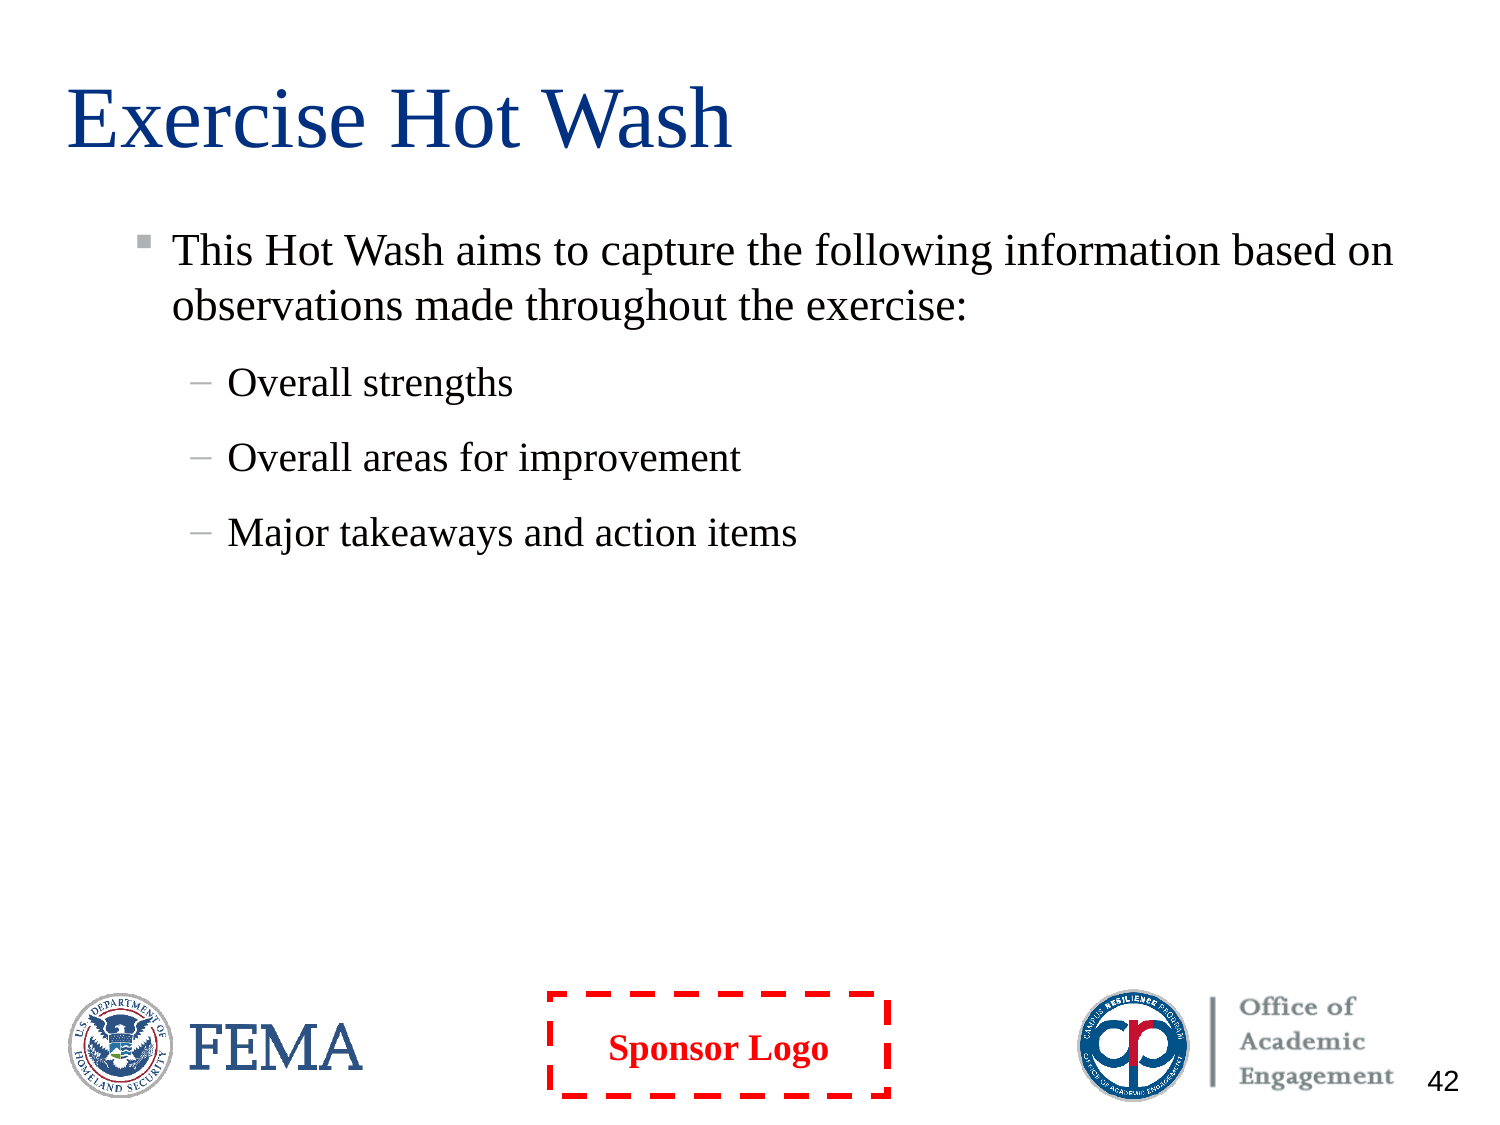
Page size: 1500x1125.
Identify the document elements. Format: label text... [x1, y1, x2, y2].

picture [1074, 976, 1407, 1114]
title Exercise Hot Wash [51, 0, 1278, 173]
slide_number 42 [1412, 1054, 1488, 1098]
picture [66, 992, 363, 1098]
list This Hot Wash aims to capture the following information based on observations made throughout the exercise: Overall strengths Overall areas for improvement Major takeaways and action items [118, 212, 1413, 927]
